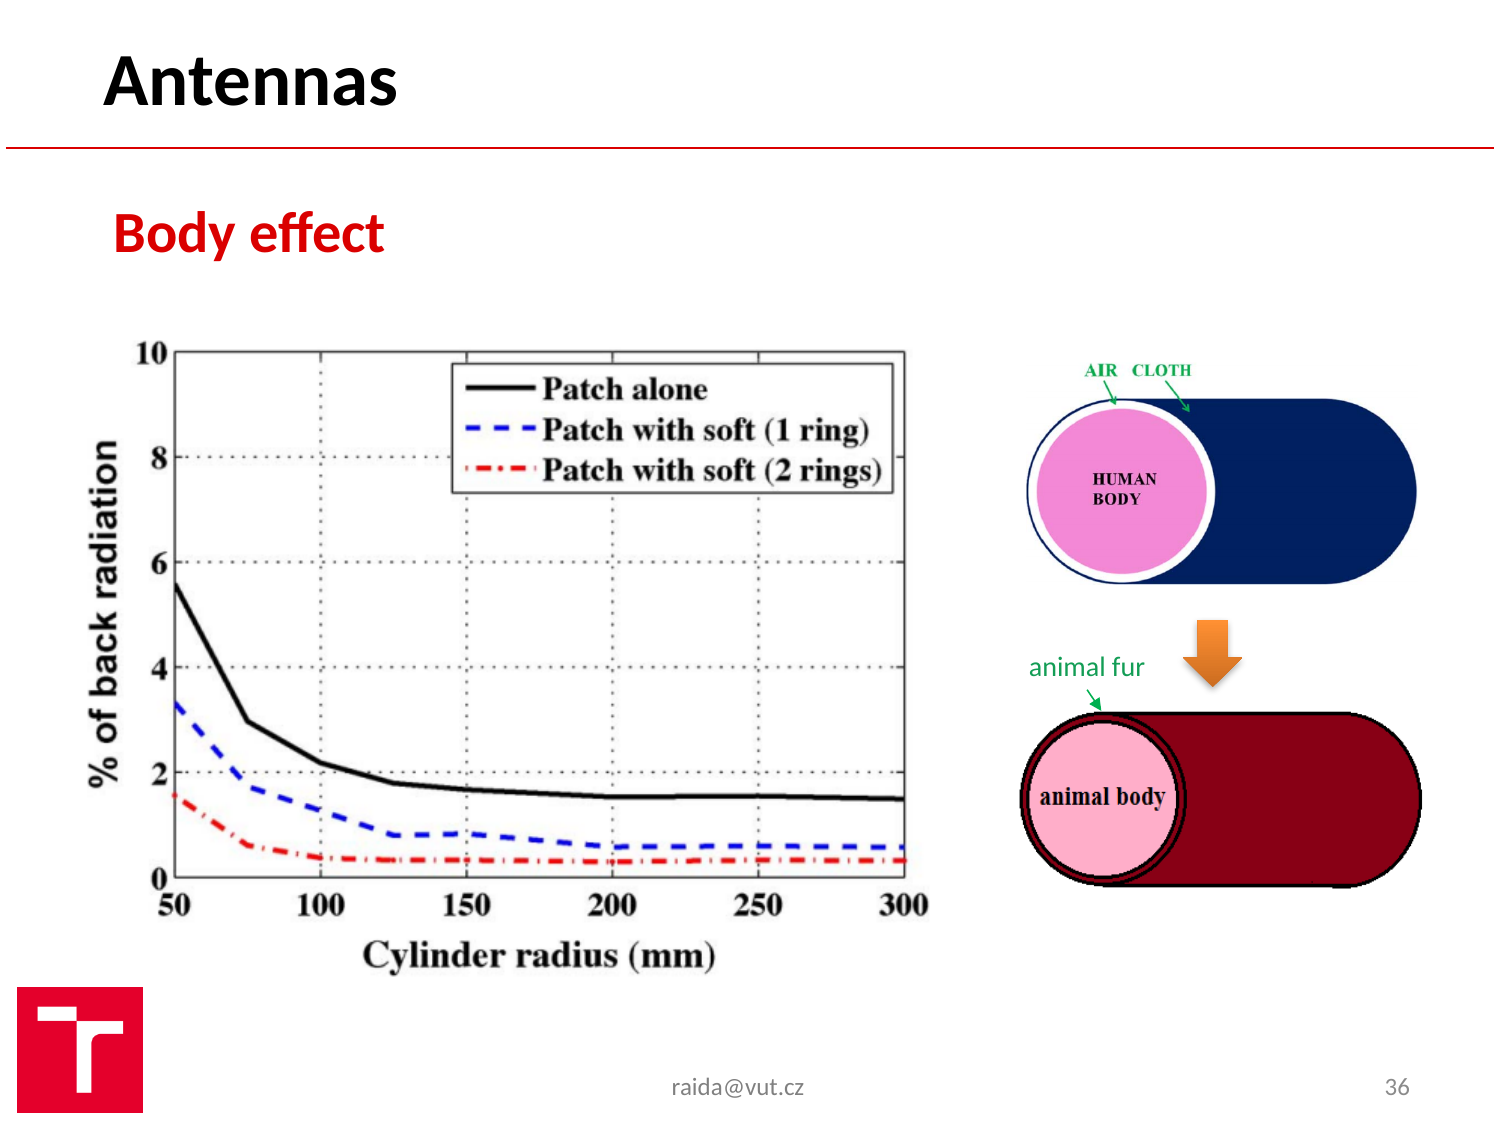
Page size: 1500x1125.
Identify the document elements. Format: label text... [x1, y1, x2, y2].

text_box [1182, 619, 1243, 679]
picture [1012, 344, 1436, 604]
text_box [1086, 690, 1102, 712]
slide_number 36 [1328, 1062, 1425, 1107]
text_box Body effect [98, 186, 666, 272]
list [17, 987, 143, 1113]
picture [52, 306, 967, 1004]
picture [1012, 680, 1433, 911]
title Antennas [88, 11, 1439, 140]
footer raida@vut.cz [549, 1062, 928, 1107]
text_box animal fur [1014, 641, 1161, 679]
